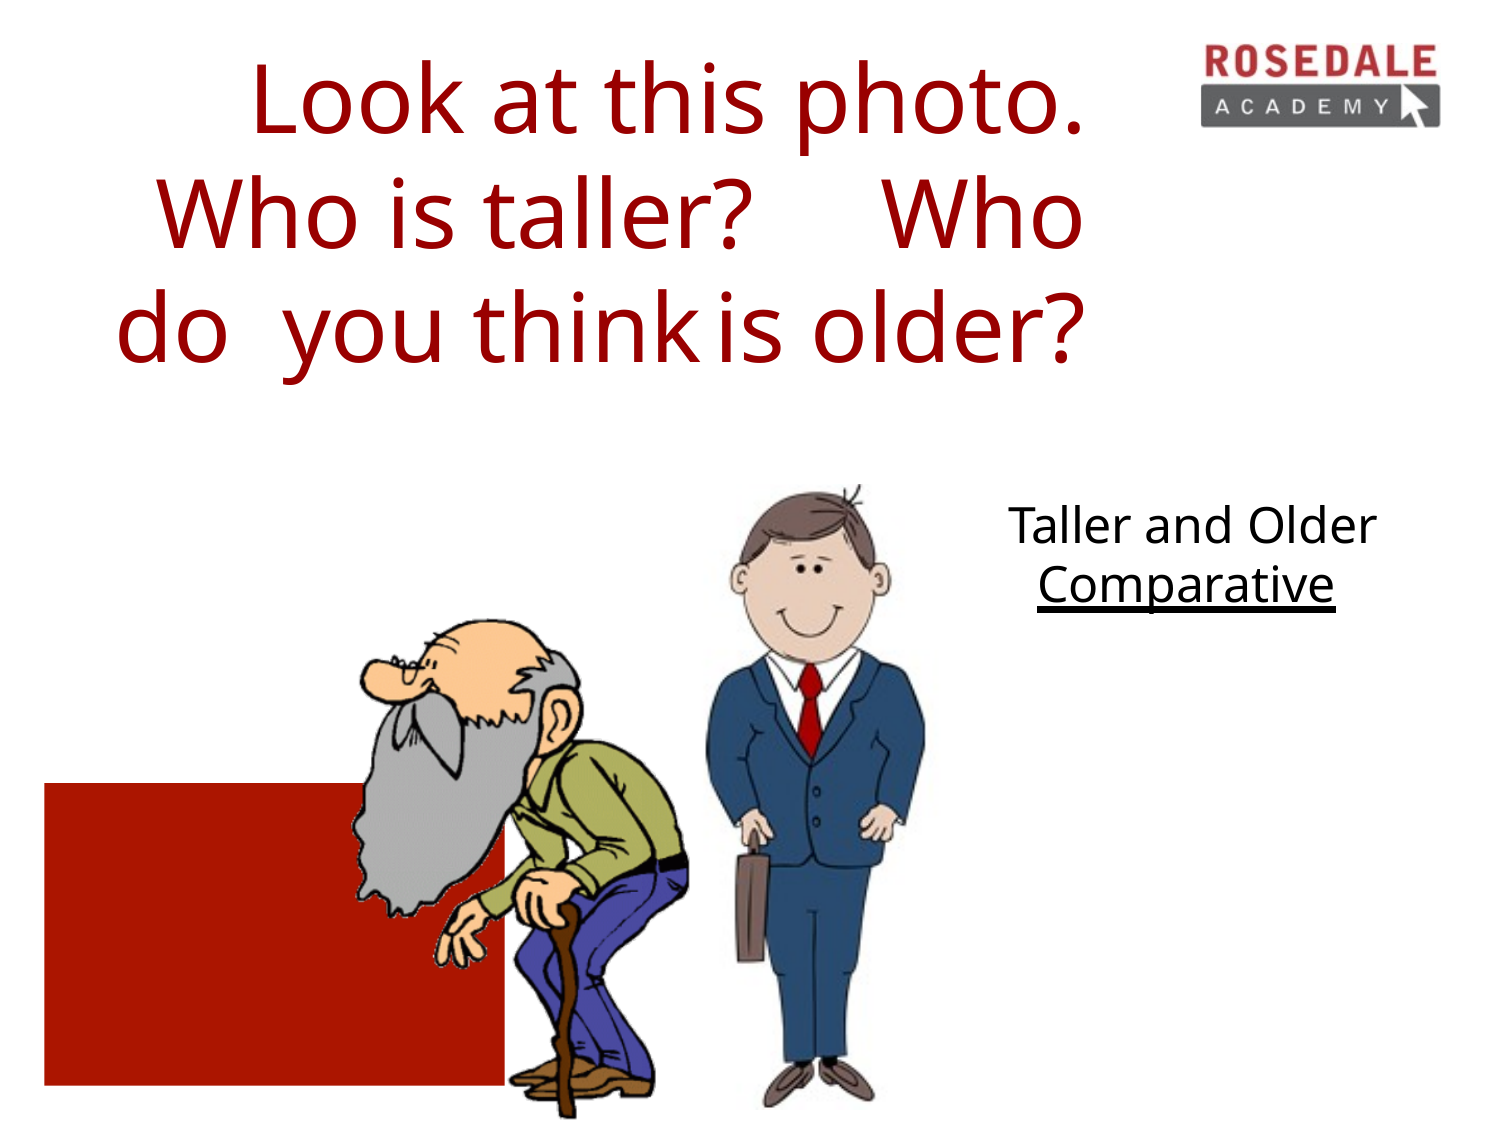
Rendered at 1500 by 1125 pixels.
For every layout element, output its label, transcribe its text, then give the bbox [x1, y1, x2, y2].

text_box Taller and Older Comparative [1006, 490, 1393, 613]
title Look at this photo. Who is taller? Who do you think is older? [81, 31, 1088, 382]
text_box [44, 783, 334, 1086]
text_box [504, 484, 1130, 1110]
text_box [1200, 43, 1441, 129]
text_box [334, 579, 713, 1125]
